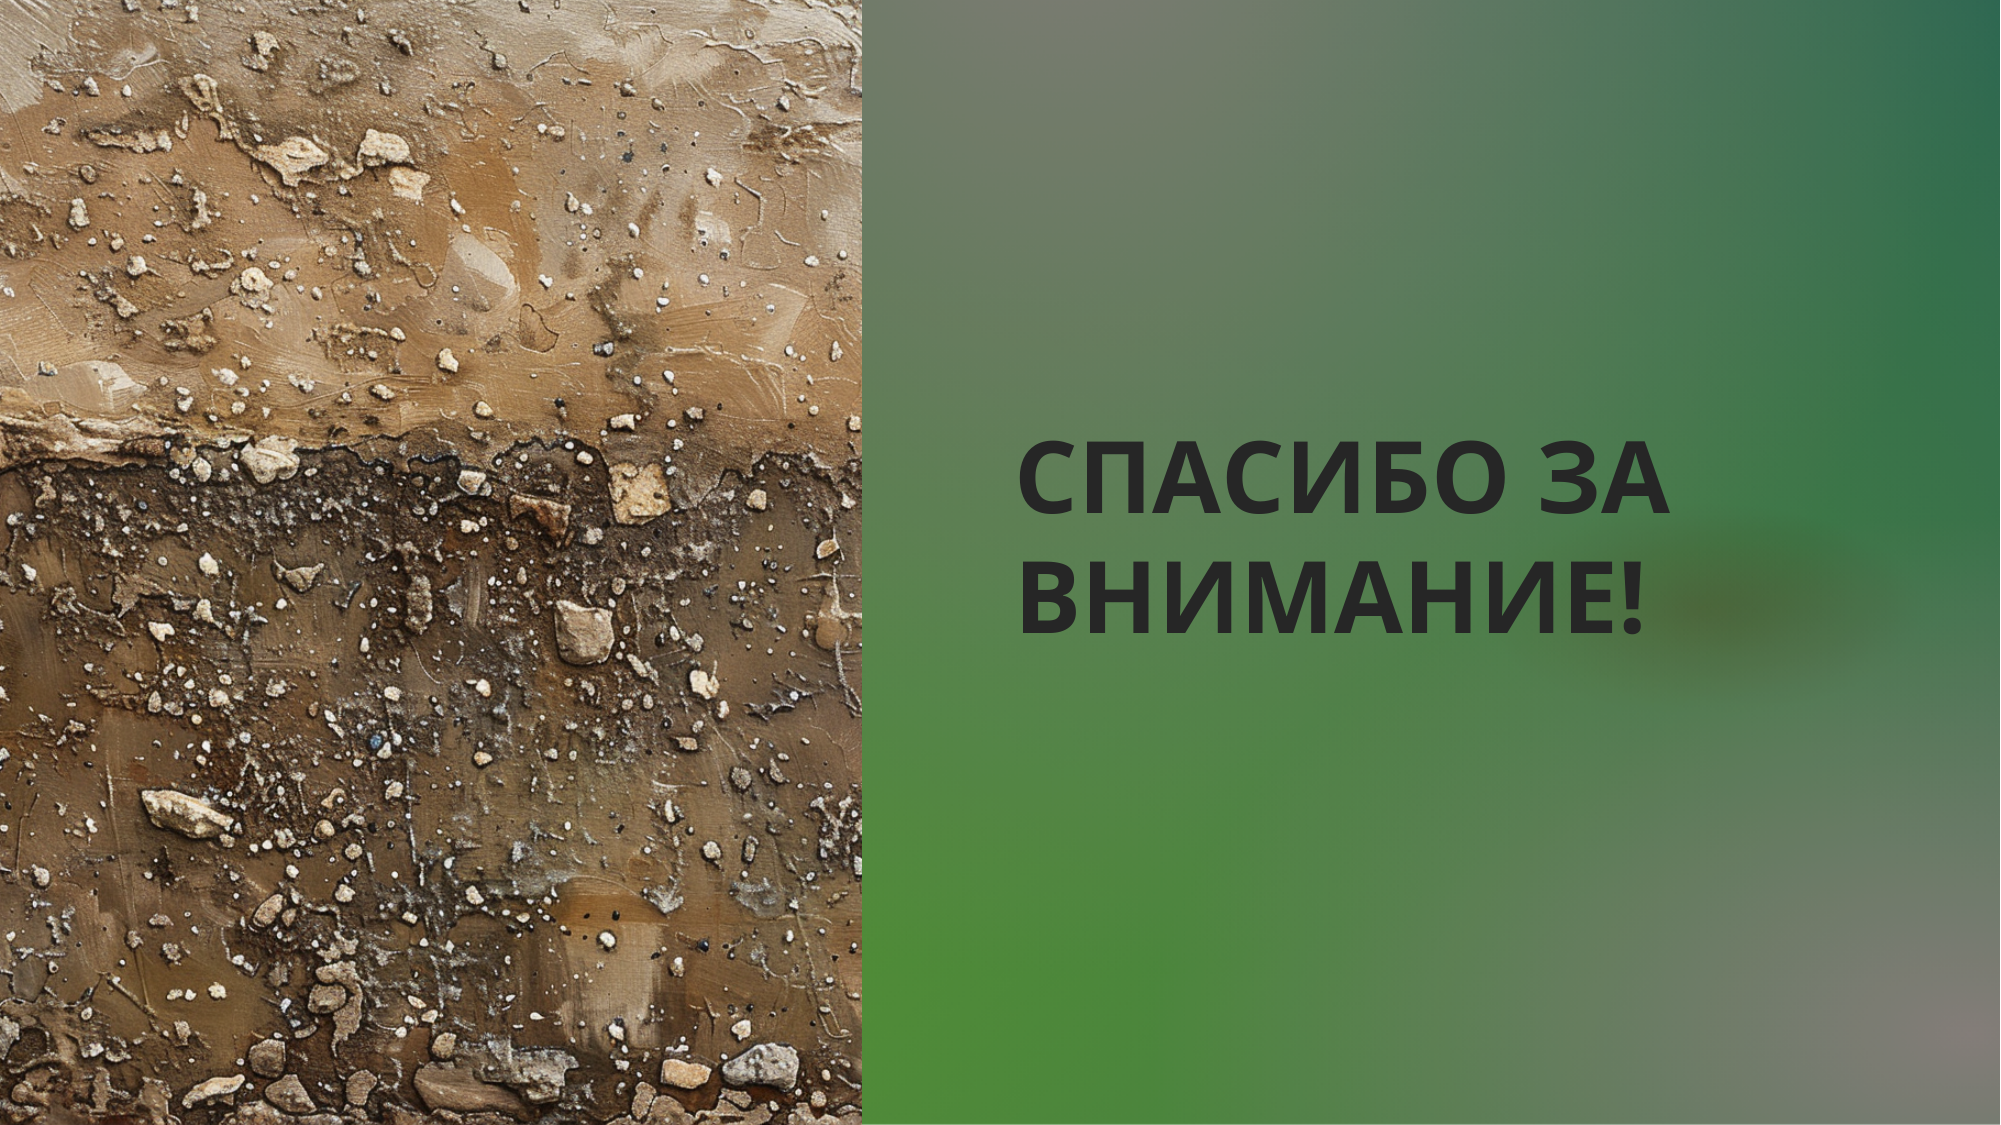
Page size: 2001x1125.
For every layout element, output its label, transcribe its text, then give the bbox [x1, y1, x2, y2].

text_box СПАСИБО ЗА ВНИМАНИЕ! [999, 406, 1904, 624]
picture [0, 0, 862, 1125]
